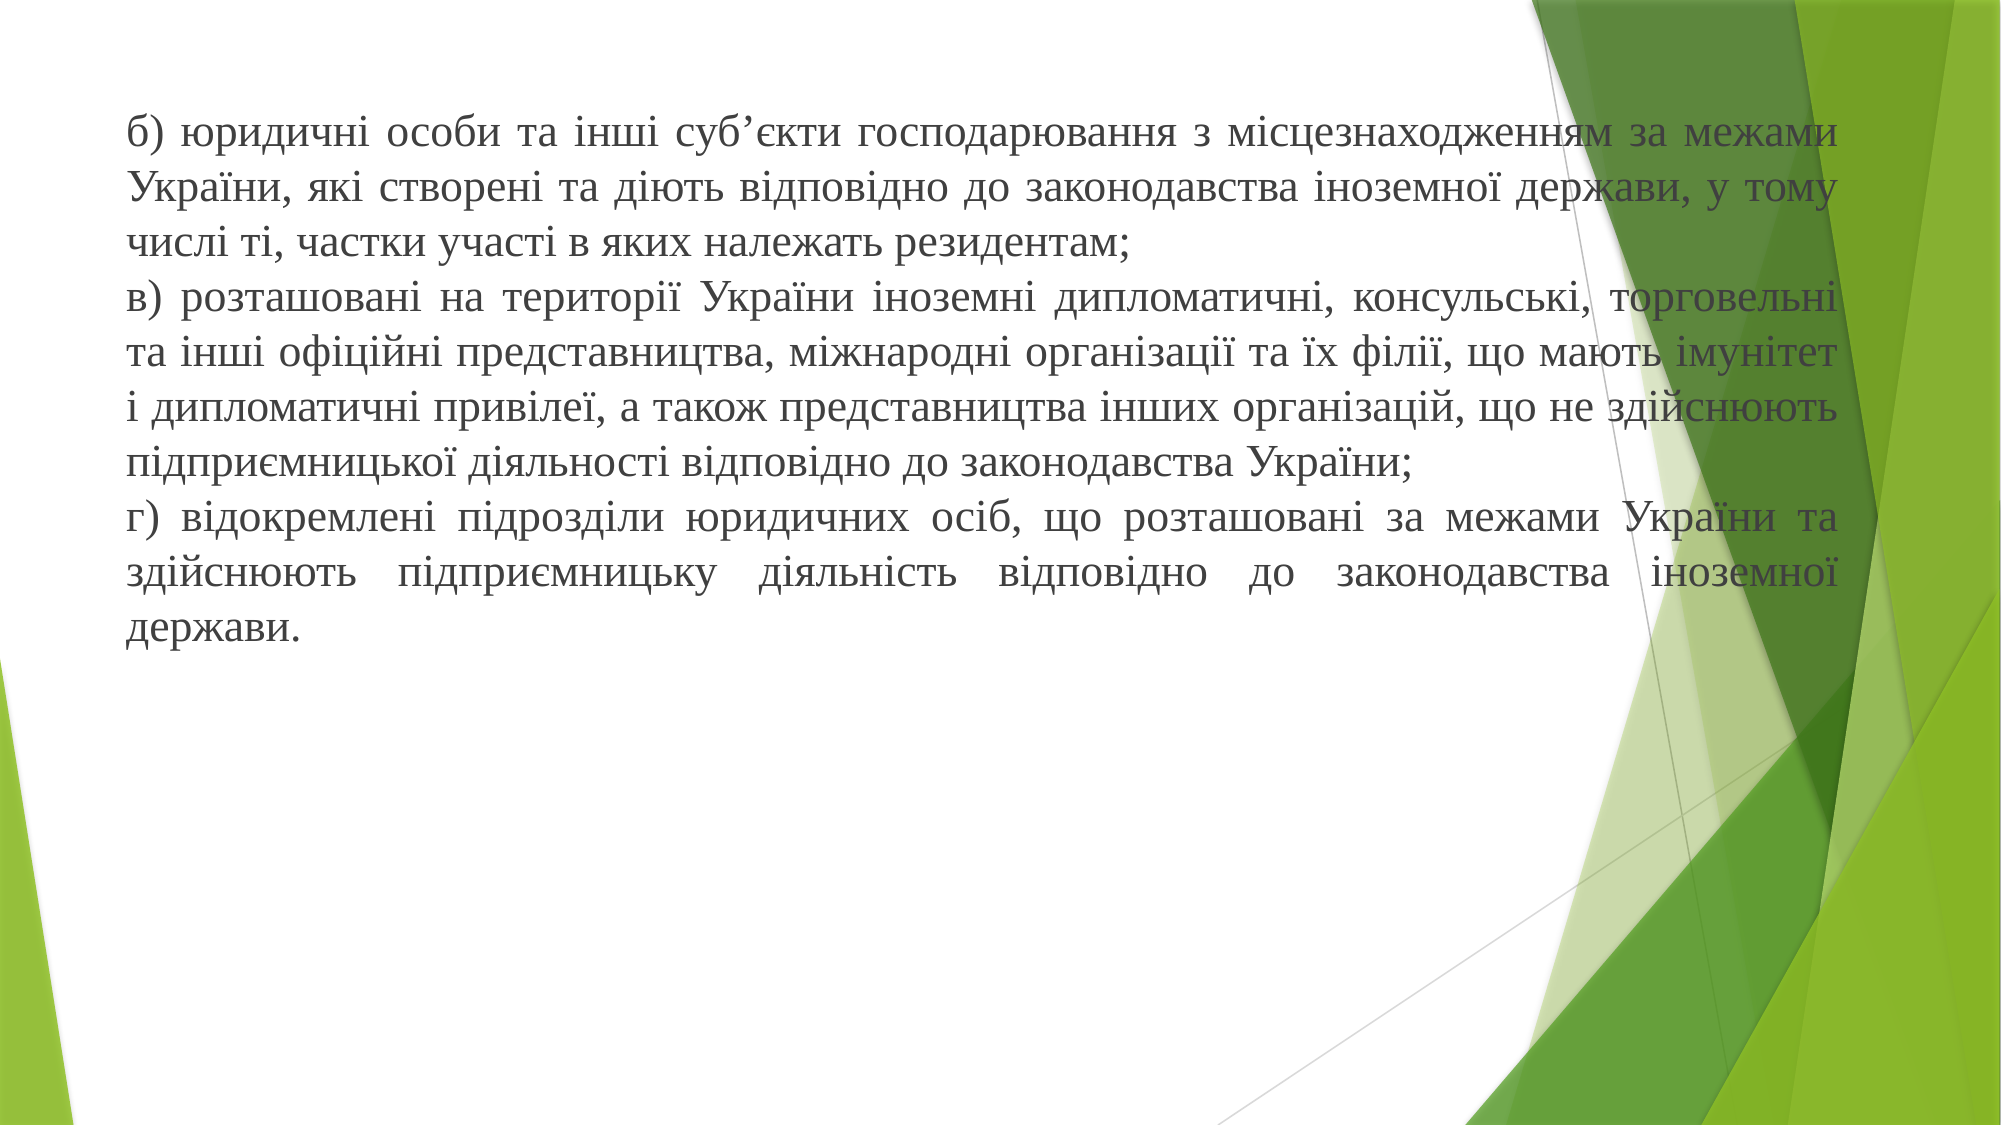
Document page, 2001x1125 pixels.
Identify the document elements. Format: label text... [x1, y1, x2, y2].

list б) юридичні особи та інші суб’єкти господарювання з місцезнаходженням за межами України, які створені та діють відповідно до законодавства іноземної держави, у тому числі ті, частки участі в яких належать резидентам; в) розташовані на території України іноземні дипломатичні, консульські, торговельні та інші офіційні представництва, міжнародні організації та їх філії, що мають імунітет і дипломатичні привілеї, а також представництва інших організацій, що не здійснюють підприємницької діяльності відповідно до законодавства України; г) відокремлені підрозділи юридичних осіб, що розташовані за межами України та здійснюють підприємницьку діяльність відповідно до законодавства іноземної держави. [111, 93, 1855, 1036]
